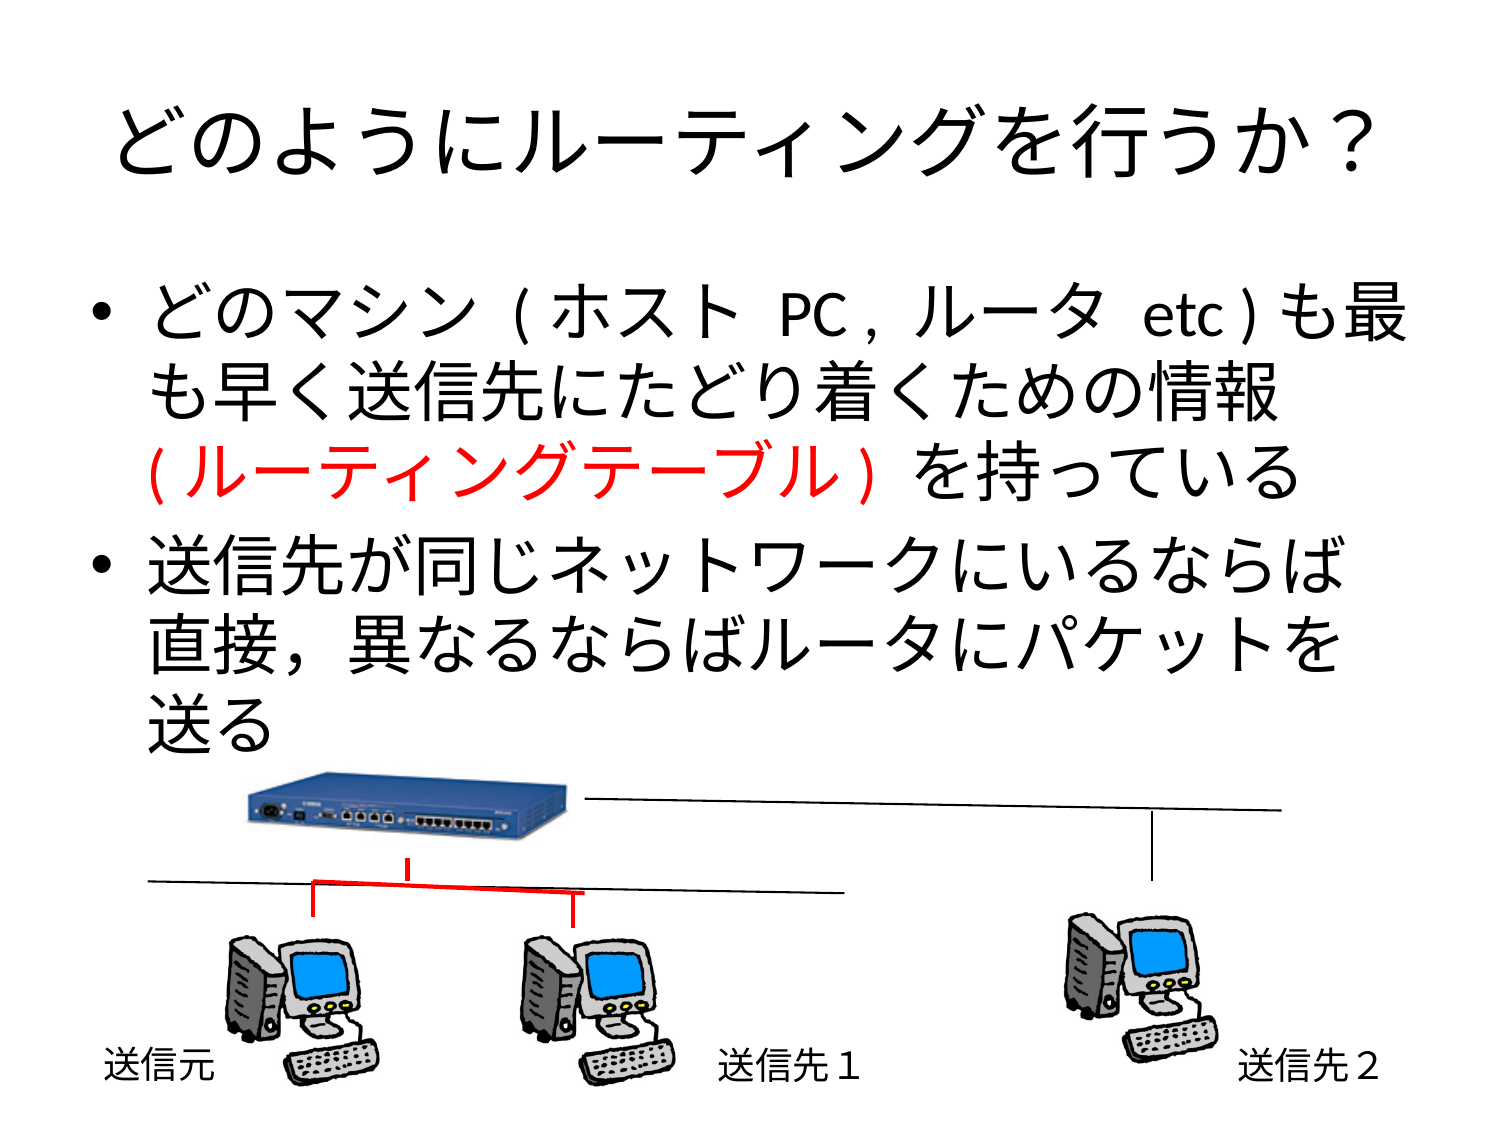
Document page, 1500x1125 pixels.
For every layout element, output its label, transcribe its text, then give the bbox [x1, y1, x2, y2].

picture [1056, 904, 1223, 1068]
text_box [584, 798, 1282, 811]
text_box 送信元 [88, 1033, 213, 1094]
list どのマシン (ホスト PC , ルータ etc )も最も早く送信先にたどり着くための情報 (ルーティングテーブル) を持っている 送信先が同じネットワークにいるならば直接，異なるならばルータにパケットを送る [75, 262, 1425, 705]
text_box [586, 881, 845, 894]
text_box 送信先２ [1222, 1034, 1435, 1095]
text_box 送信先１ [702, 1034, 916, 1095]
picture [241, 755, 571, 858]
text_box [147, 881, 310, 894]
picture [513, 928, 680, 1092]
picture [218, 928, 385, 1092]
title どのようにルーティングを行うか？ [75, 45, 1425, 233]
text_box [312, 881, 585, 894]
